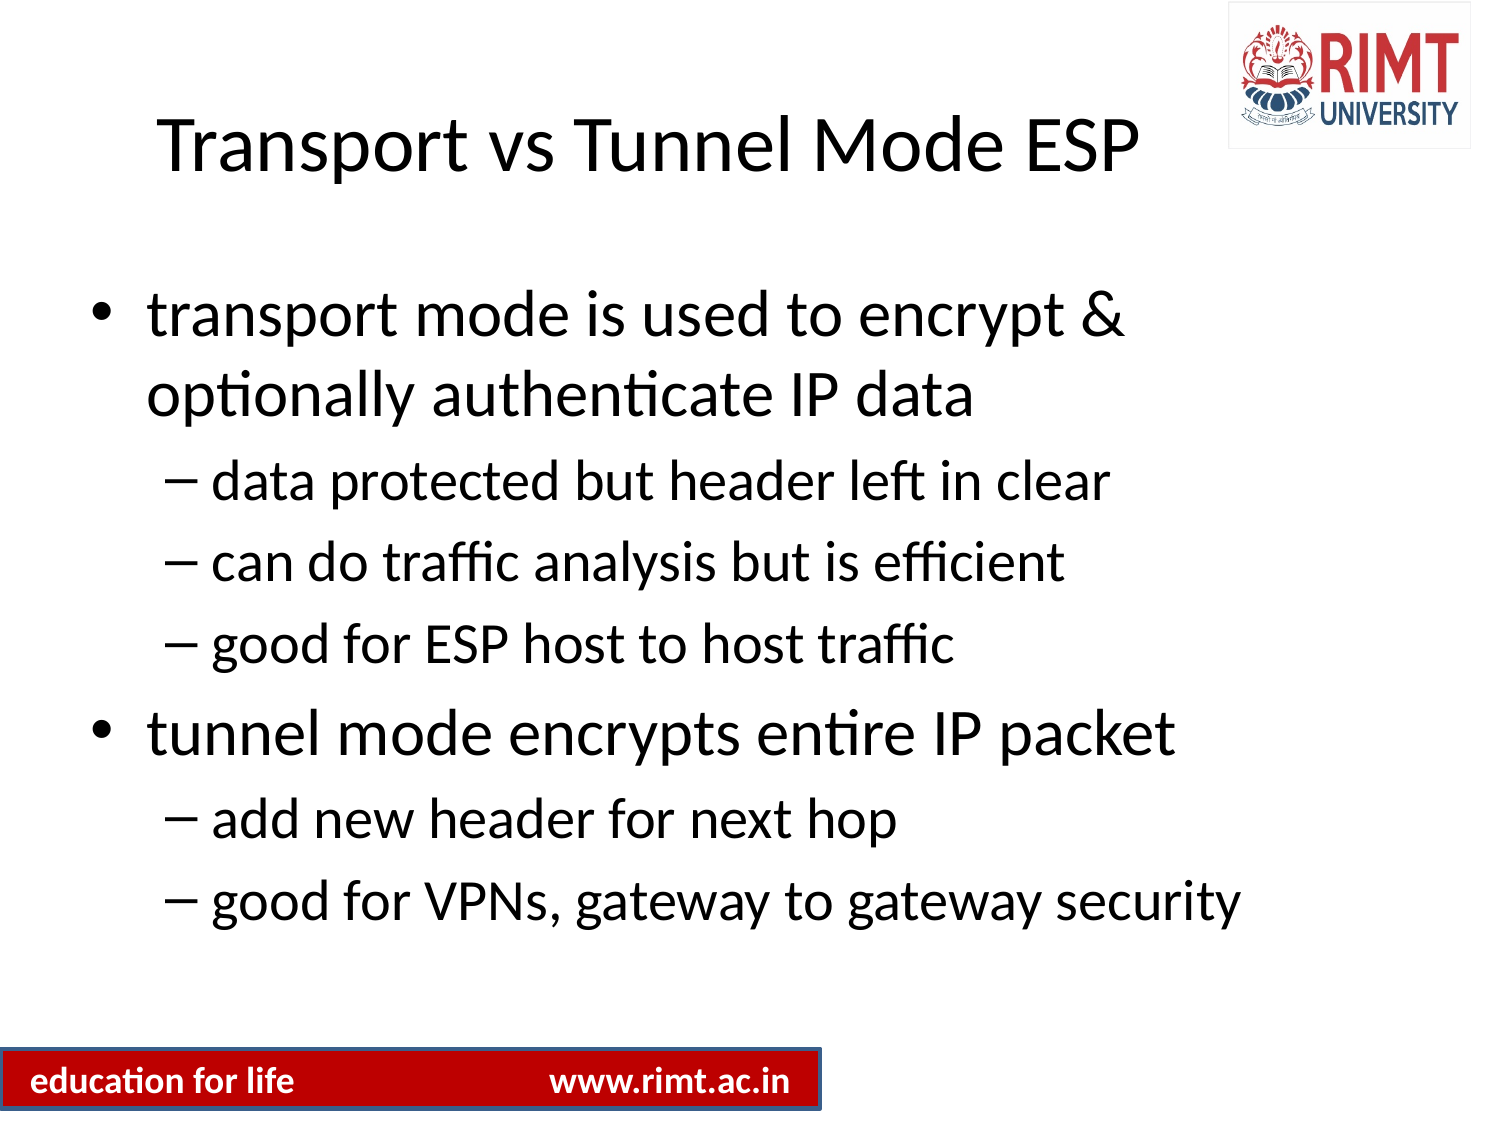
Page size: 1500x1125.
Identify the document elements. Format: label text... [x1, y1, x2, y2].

text_box education for life www.rimt.ac.in [0, 1047, 822, 1111]
picture [1227, 1, 1471, 149]
title Transport vs Tunnel Mode ESP [75, 45, 1225, 233]
list transport mode is used to encrypt & optionally authenticate IP data data protected but header left in clear can do traffic analysis but is efficient good for ESP host to host traffic tunnel mode encrypts entire IP packet add new header for next hop good for VPNs, gateway to gateway security [75, 262, 1425, 1005]
